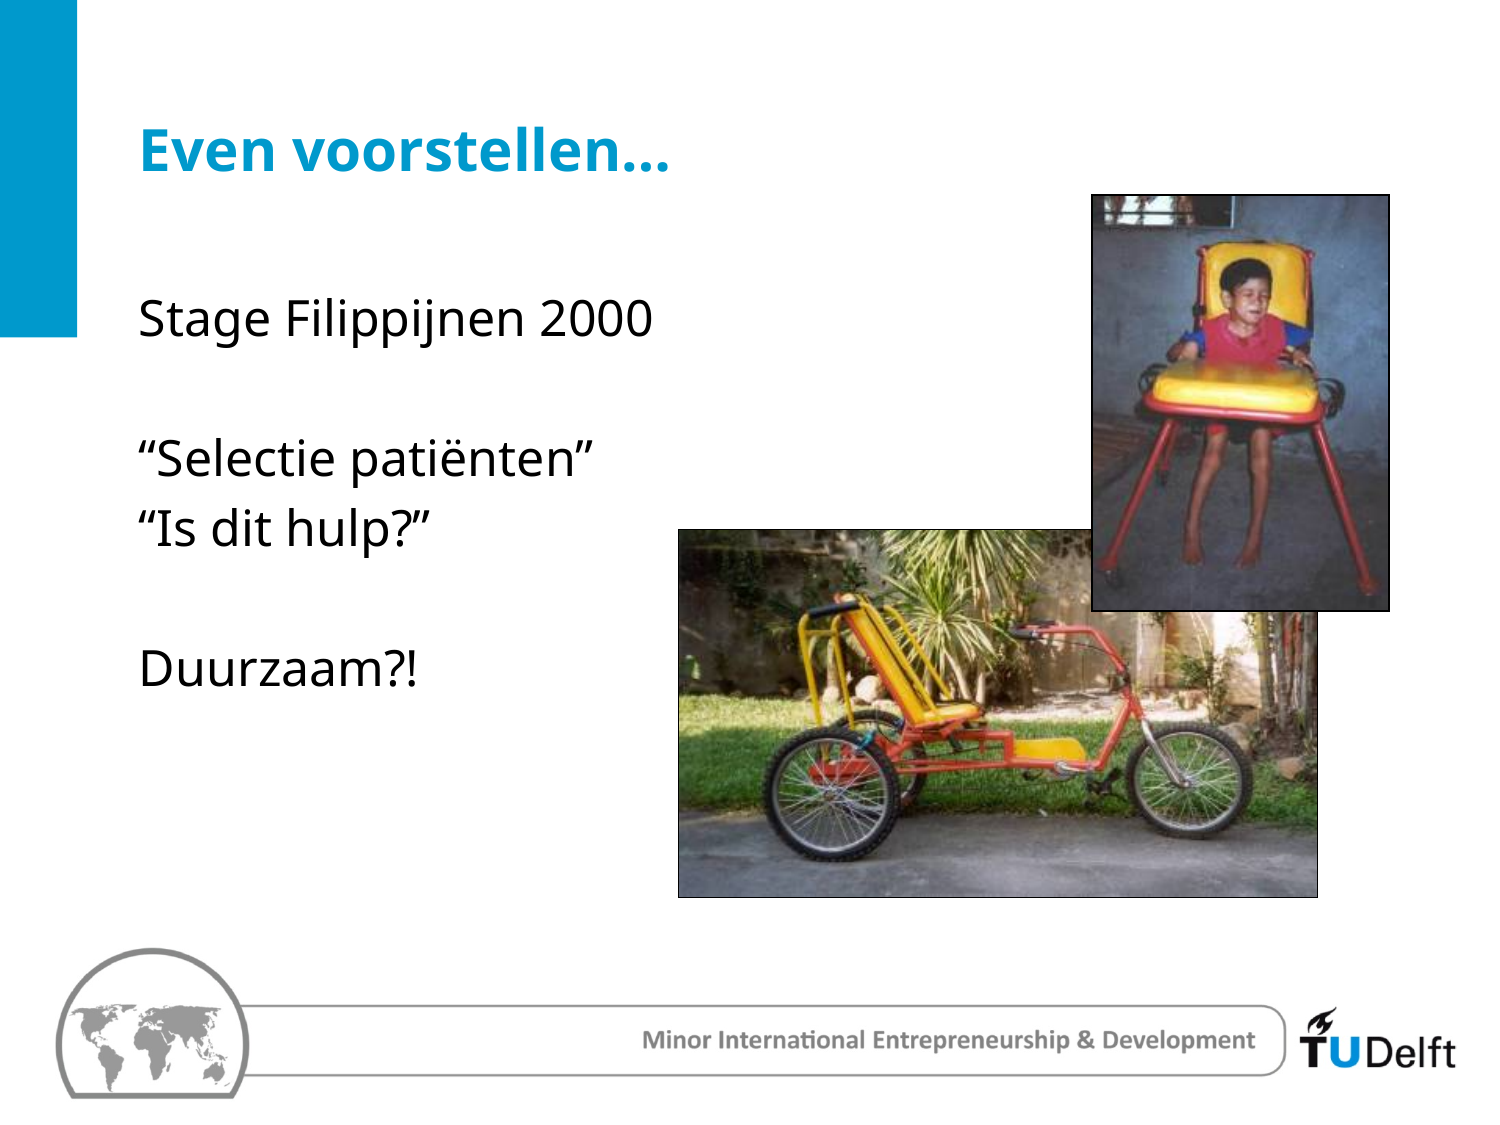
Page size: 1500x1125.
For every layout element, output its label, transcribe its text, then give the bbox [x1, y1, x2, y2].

picture [0, 937, 1500, 1116]
picture [678, 195, 1388, 897]
list Stage Filippijnen 2000 “Selectie patiënten” “Is dit hulp?” Duurzaam?! [123, 278, 1399, 1000]
title Even voorstellen… [123, 54, 1399, 243]
